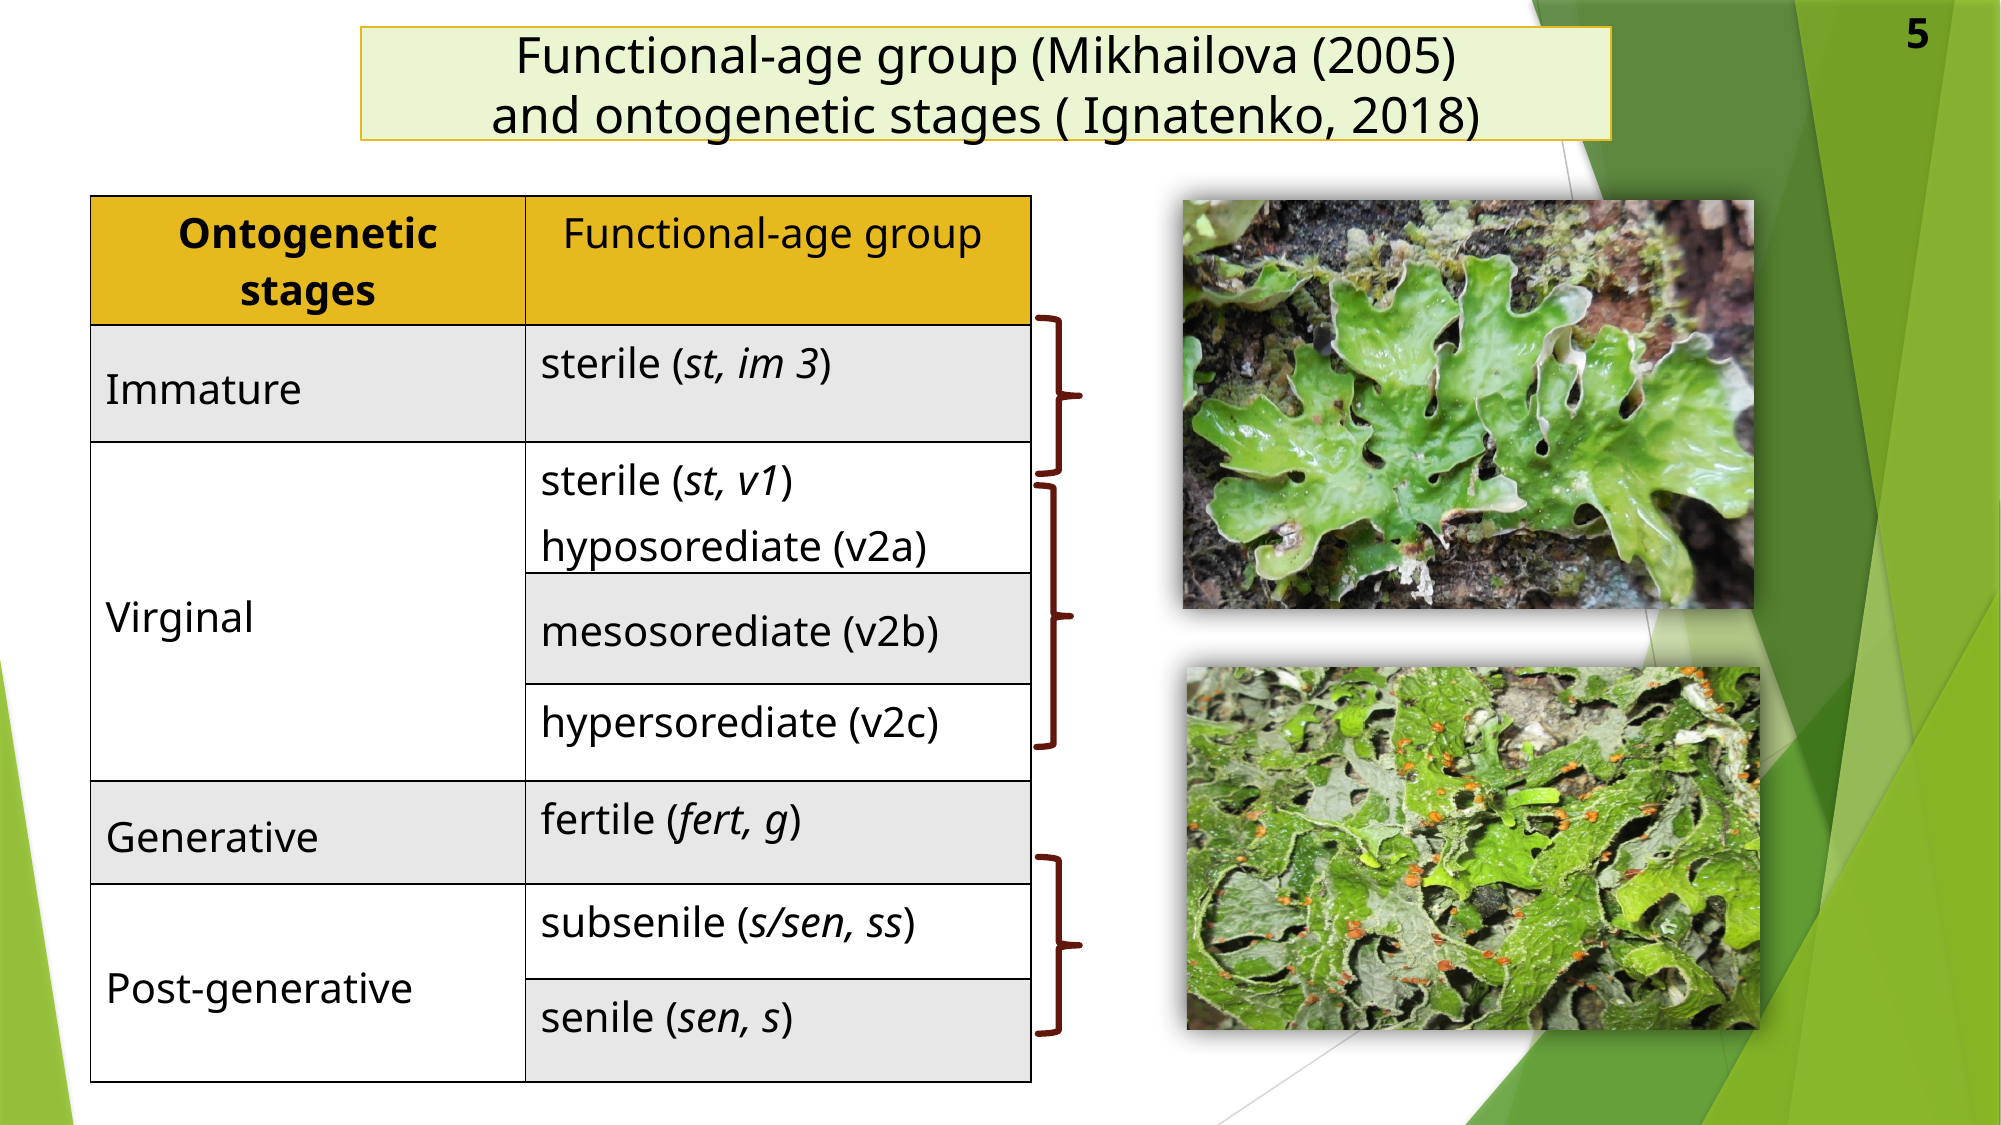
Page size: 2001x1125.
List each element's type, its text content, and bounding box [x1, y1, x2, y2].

slide_number 5 [1832, 5, 1945, 66]
table_header Ontogenetic stages [91, 197, 525, 324]
table_cell sterile (st, im 3) [526, 326, 1030, 441]
table_cell subsenile (s/sen, ss) [526, 885, 1030, 978]
table_cell senile (sen, s) [526, 980, 1030, 1081]
table_cell sterile (st, v1) hyposorediate (v2a) [526, 443, 1030, 572]
table_cell Generative [91, 782, 525, 883]
text_box [1037, 316, 1081, 475]
picture [1182, 199, 1755, 610]
table_cell fertile (fert, g) [526, 782, 1030, 883]
table_cell Virginal [91, 443, 525, 780]
text_box [1036, 855, 1081, 1035]
text_box Functional-age group (Mikhailova (2005) and ontogenetic stages ( Ignatenko, 2018) [360, 26, 1612, 141]
table_cell Post-generative [91, 885, 525, 1081]
table_cell mesosorediate (v2b) [526, 574, 1030, 683]
picture [1186, 666, 1761, 1030]
table_cell hypersorediate (v2c) [526, 685, 1030, 780]
table_header Functional-age group [526, 197, 1030, 324]
table_cell Immature [91, 326, 525, 441]
text_box [1035, 484, 1072, 748]
